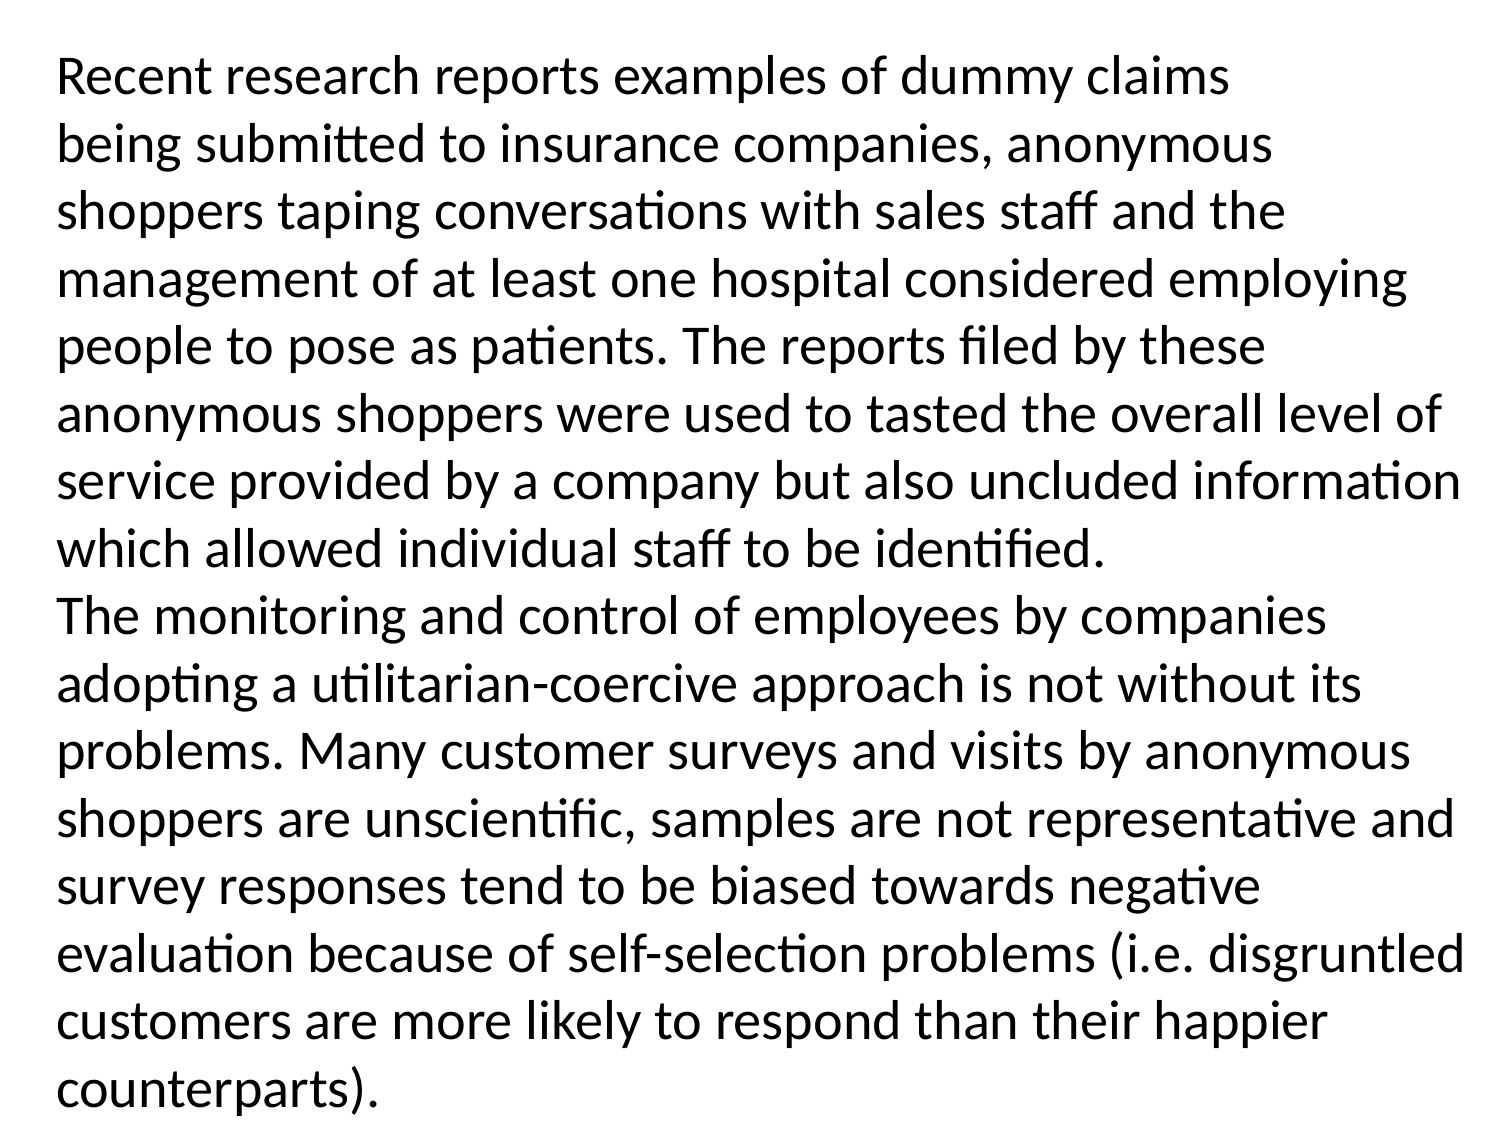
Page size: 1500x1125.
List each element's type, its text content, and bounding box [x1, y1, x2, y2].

text_box Recent research reports examples of dummy claims being submitted to insurance companies, anonymous shoppers taping conversations with sales staff and the management of at least one hospital considered employing people to pose as patients. The reports filed by these anonymous shoppers were used to tasted the overall level of service provided by a company but also uncluded information which allowed individual staff to be identified. The monitoring and control of employees by companies adopting a utilitarian-coercive approach is not without its problems. Many customer surveys and visits by anonymous shoppers are unscientific, samples are not representative and survey responses tend to be biased towards negative evaluation because of self-selection problems (i.e. disgruntled customers are more likely to respond than their happier counterparts). [41, 30, 1483, 1125]
